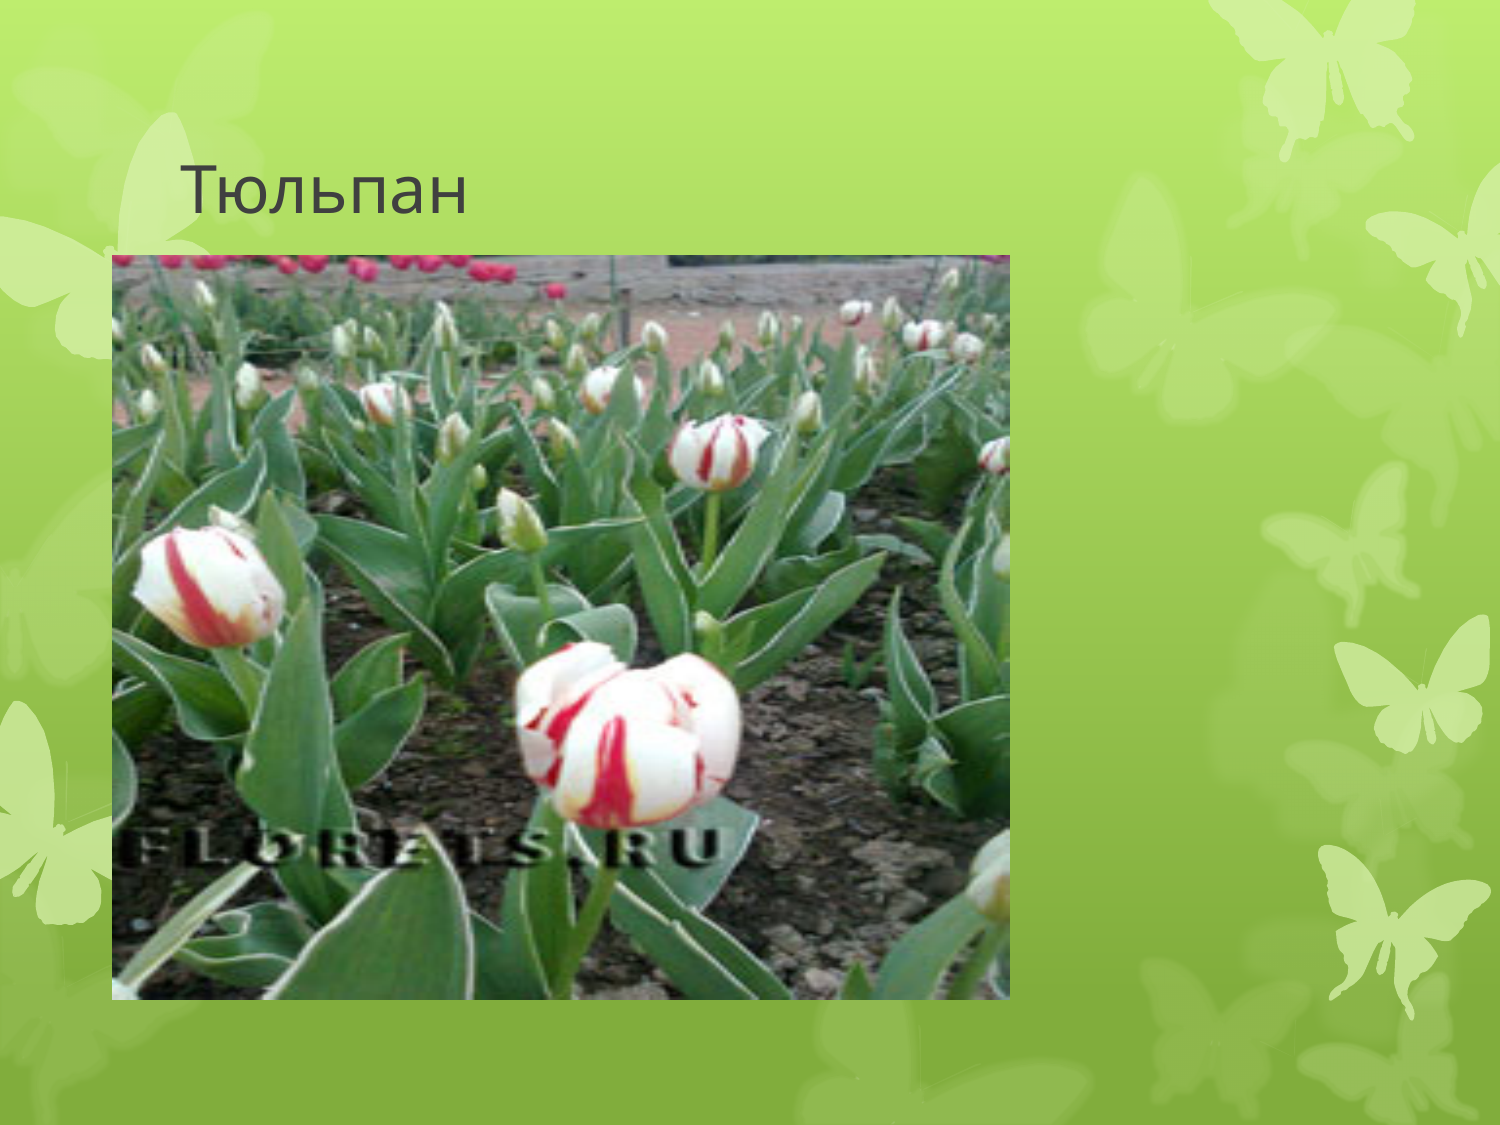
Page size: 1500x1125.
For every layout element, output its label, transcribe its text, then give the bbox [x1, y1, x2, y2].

title Тюльпан [165, 110, 1335, 263]
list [111, 254, 1011, 1000]
